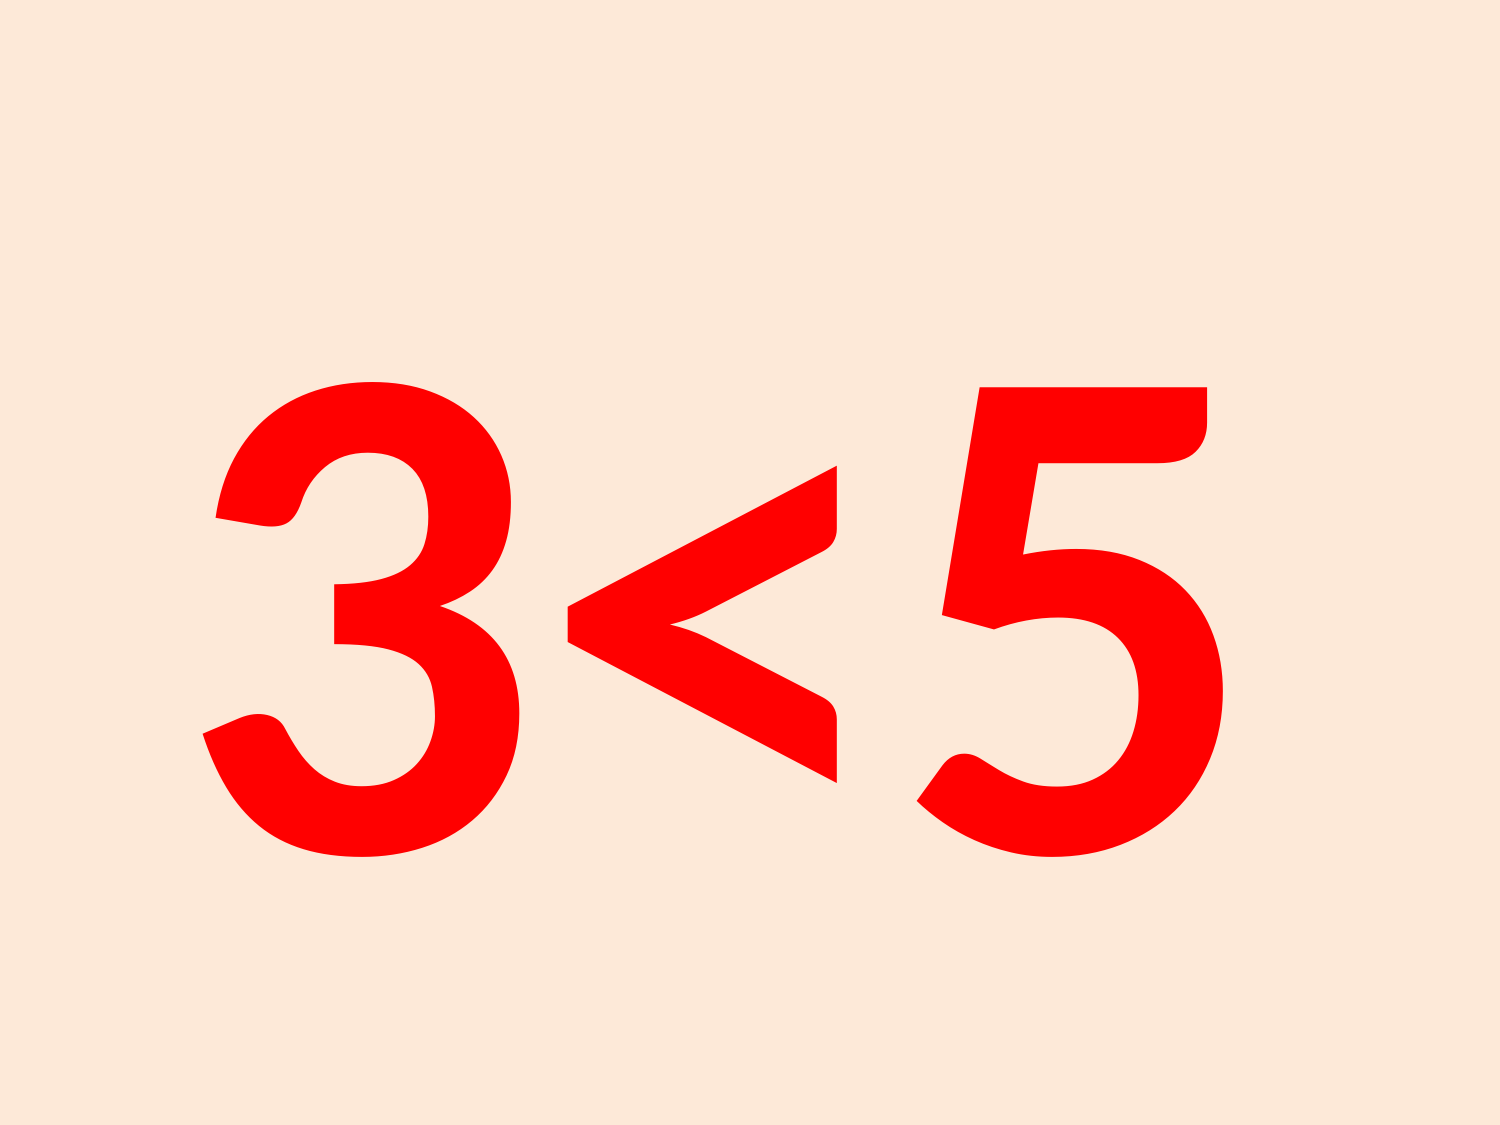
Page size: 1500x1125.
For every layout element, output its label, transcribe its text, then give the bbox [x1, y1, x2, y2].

text_box 3<5 [0, 128, 1500, 1004]
